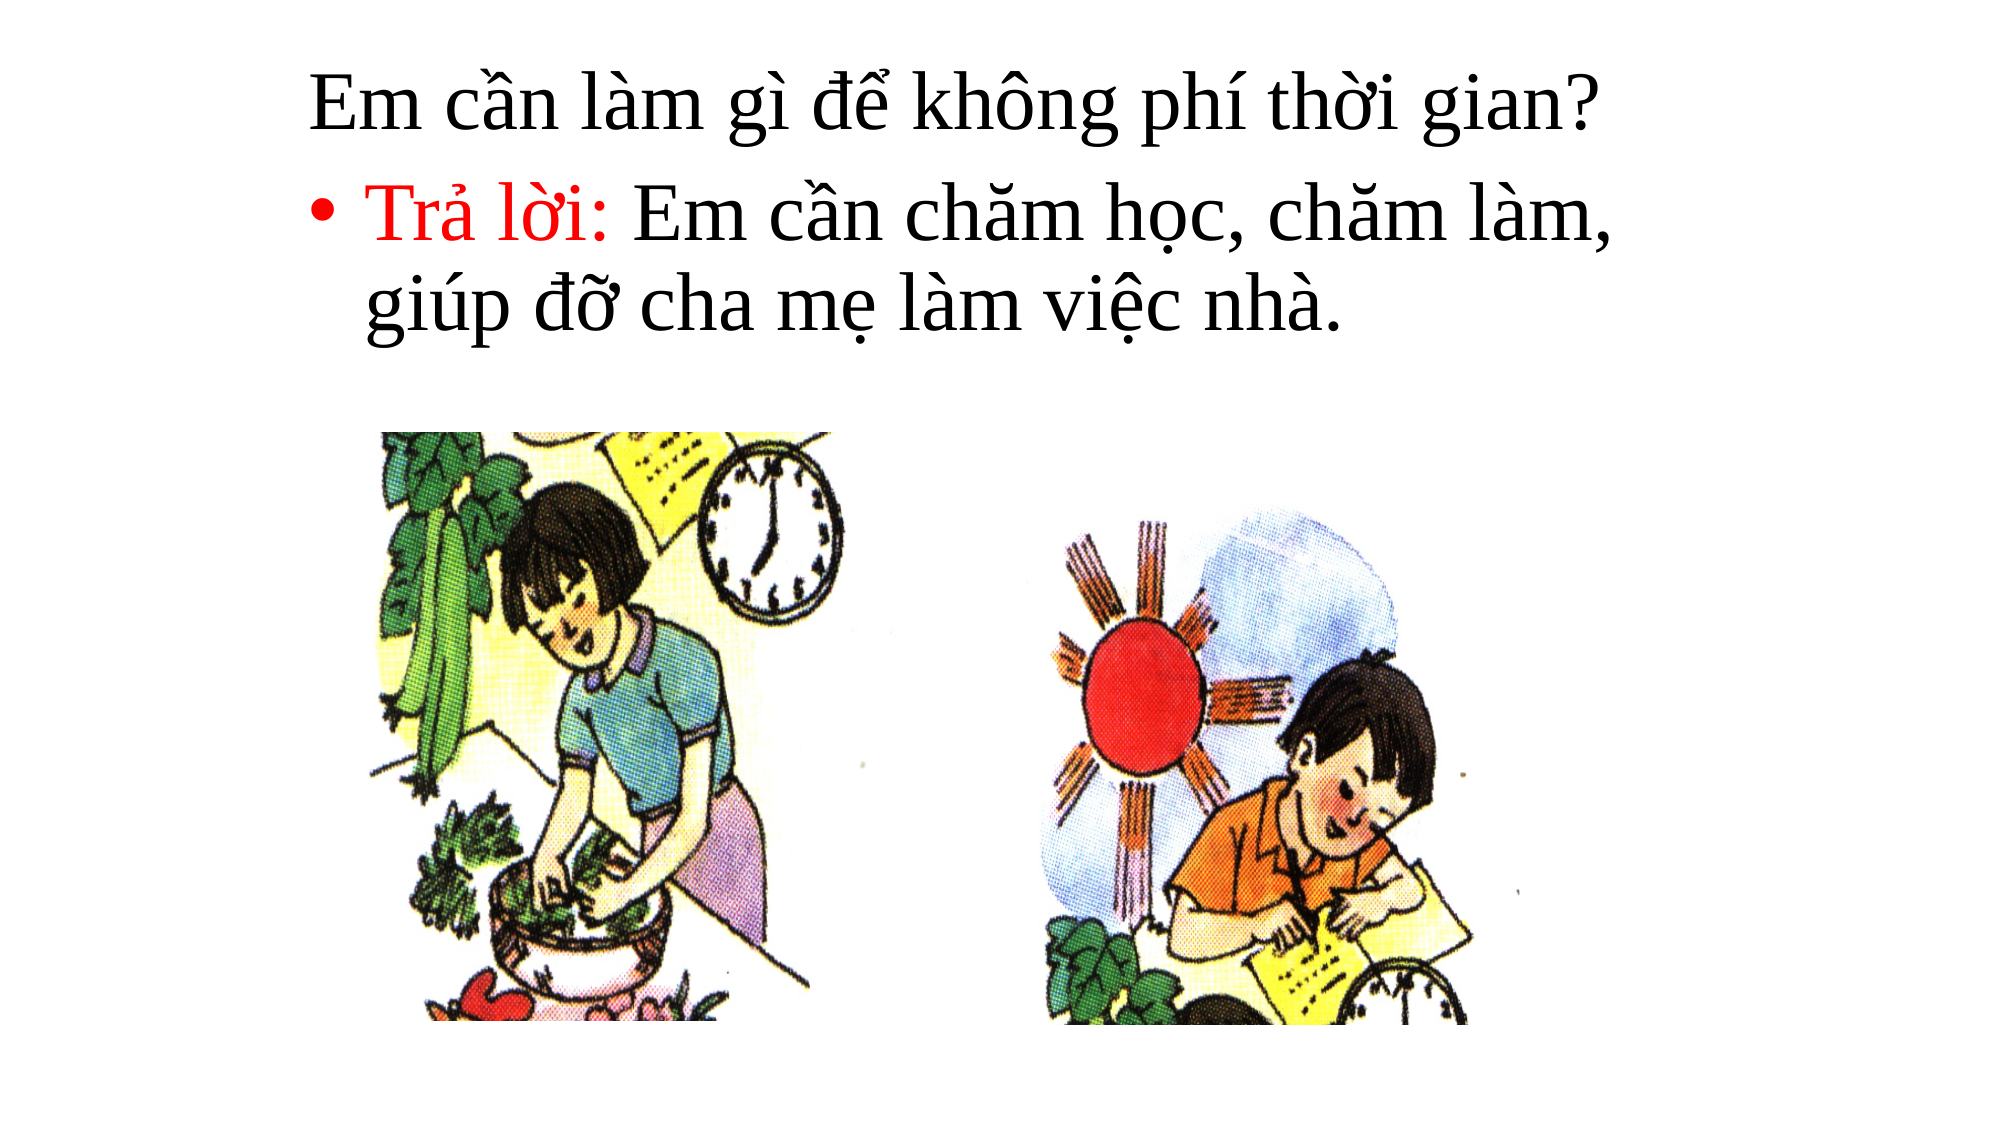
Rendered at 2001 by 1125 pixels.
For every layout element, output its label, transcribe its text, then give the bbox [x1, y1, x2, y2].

list Em cần làm gì để không phí thời gian? Trả lời: Em cần chăm học, chăm làm, giúp đỡ cha mẹ làm việc nhà. [293, 50, 1750, 1000]
picture [924, 440, 1525, 1025]
picture [249, 432, 904, 1021]
